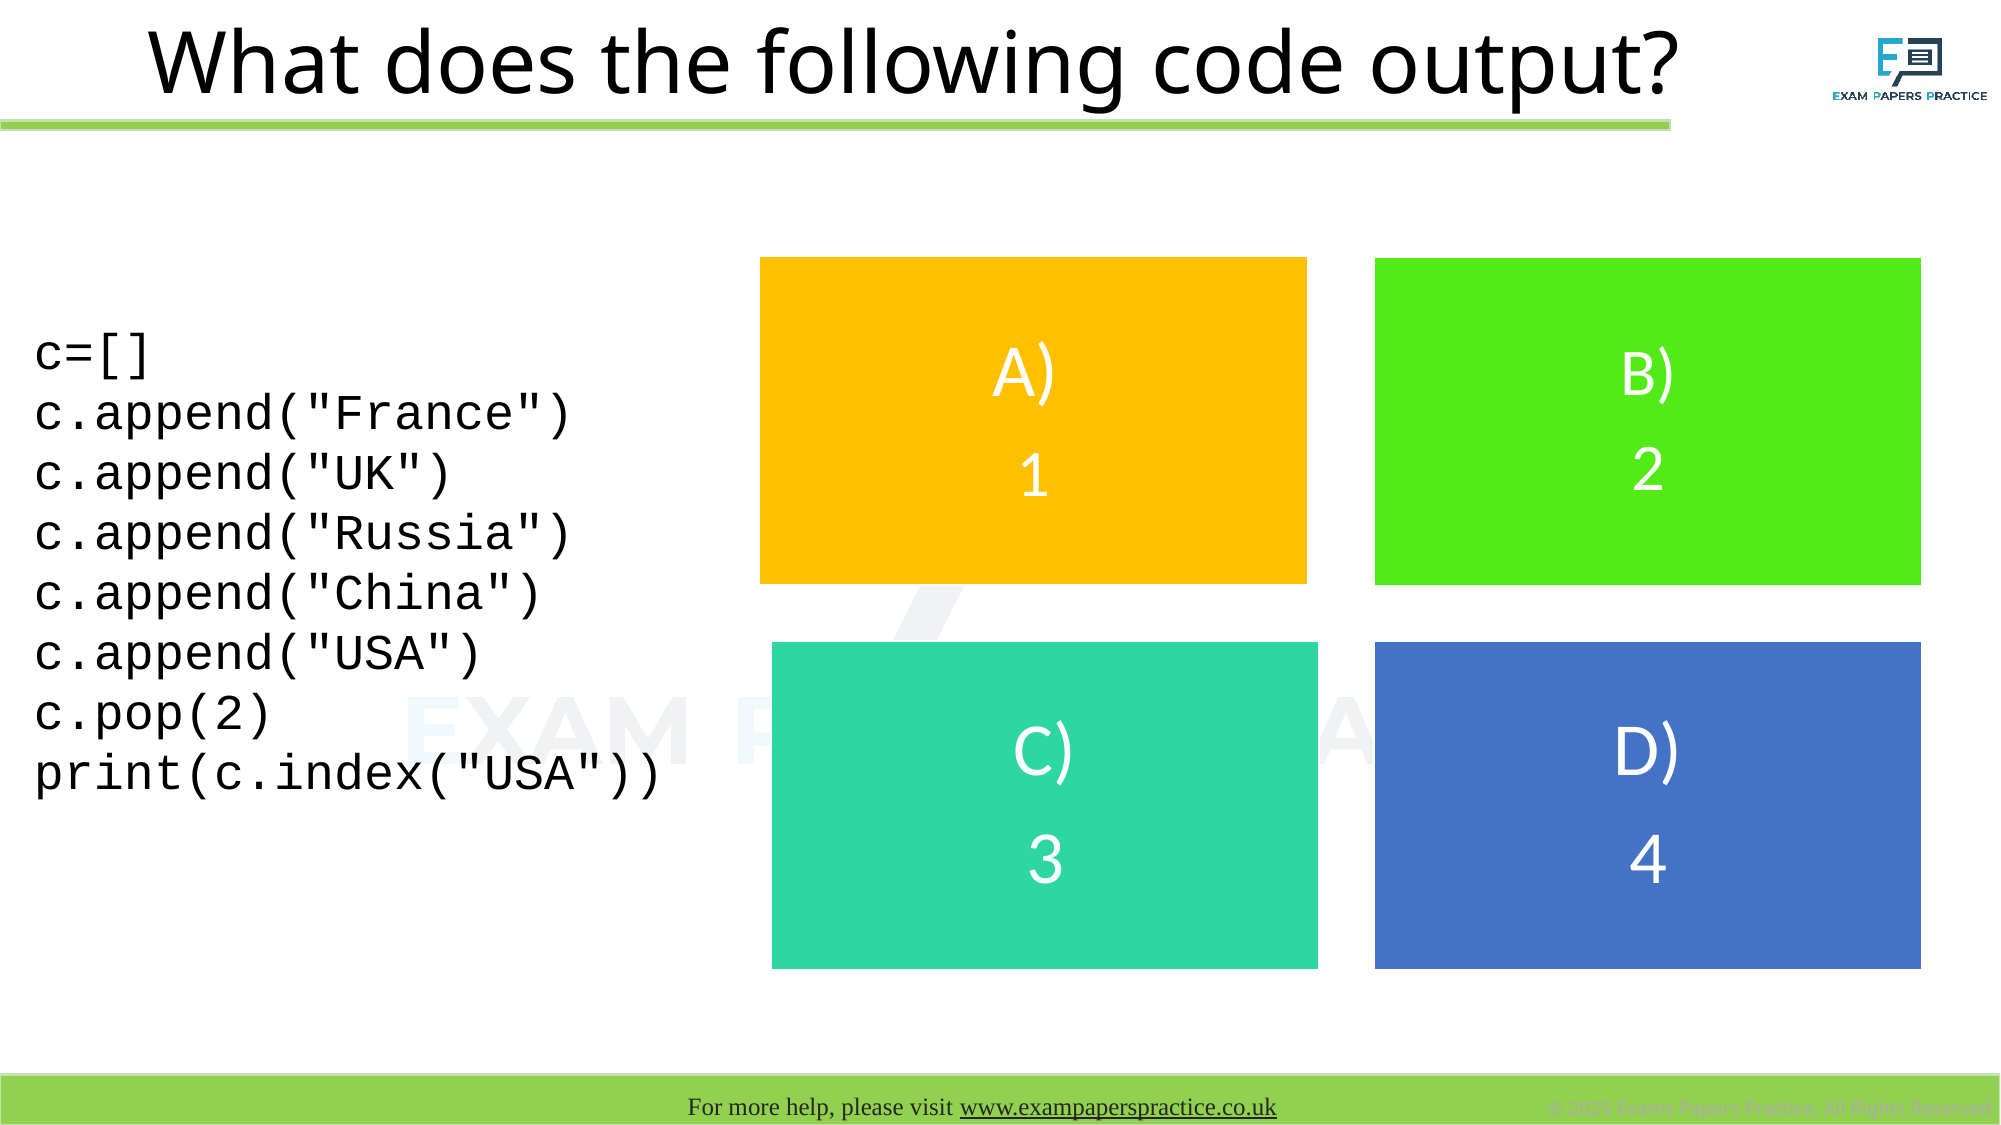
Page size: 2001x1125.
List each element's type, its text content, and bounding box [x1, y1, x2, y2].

title What does the following code output? [132, 11, 1858, 121]
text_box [483, 256, 2000, 971]
text_box c=[] c.append("France") c.append("UK") c.append("Russia") c.append("China") c.append("USA") c.pop(2) print(c.index("USA")) [19, 312, 483, 808]
